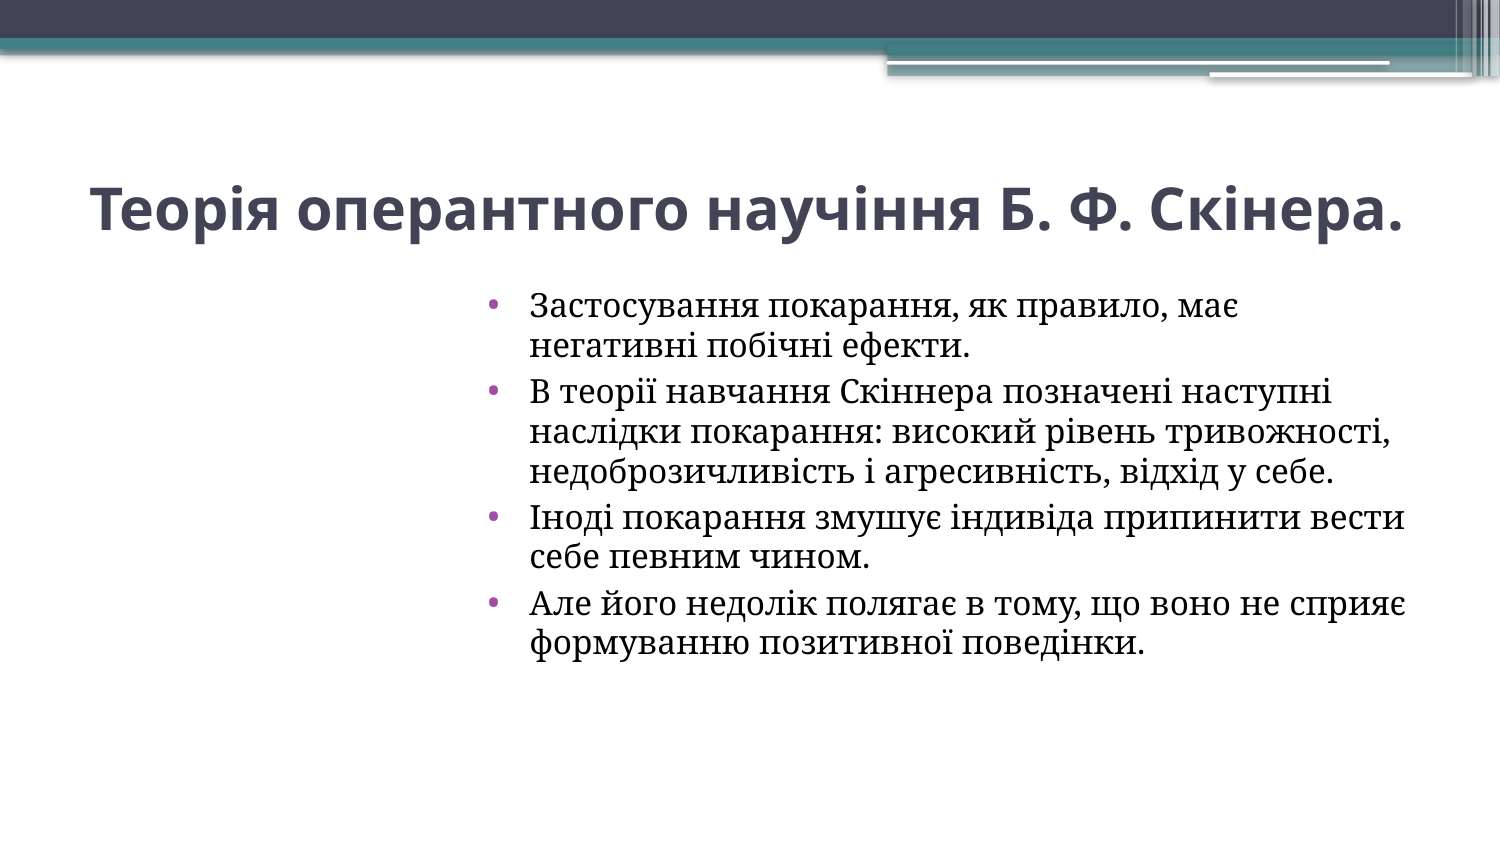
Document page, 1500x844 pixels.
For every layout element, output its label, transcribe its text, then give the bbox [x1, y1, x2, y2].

list Застосування покарання, як правило, має негативні побічні ефекти. В теорії навчання Скіннера позначені наступні наслідки покарання: високий рівень тривожності, недоброзичливість і агресивність, відхід у себе. Іноді покарання змушує індивіда припинити вести себе певним чином. Але його недолік полягає в тому, що воно не сприяє формуванню позитивної поведінки. [454, 276, 1425, 809]
title Теорія оперантного научіння Б. Ф. Скінера. [75, 140, 1425, 272]
